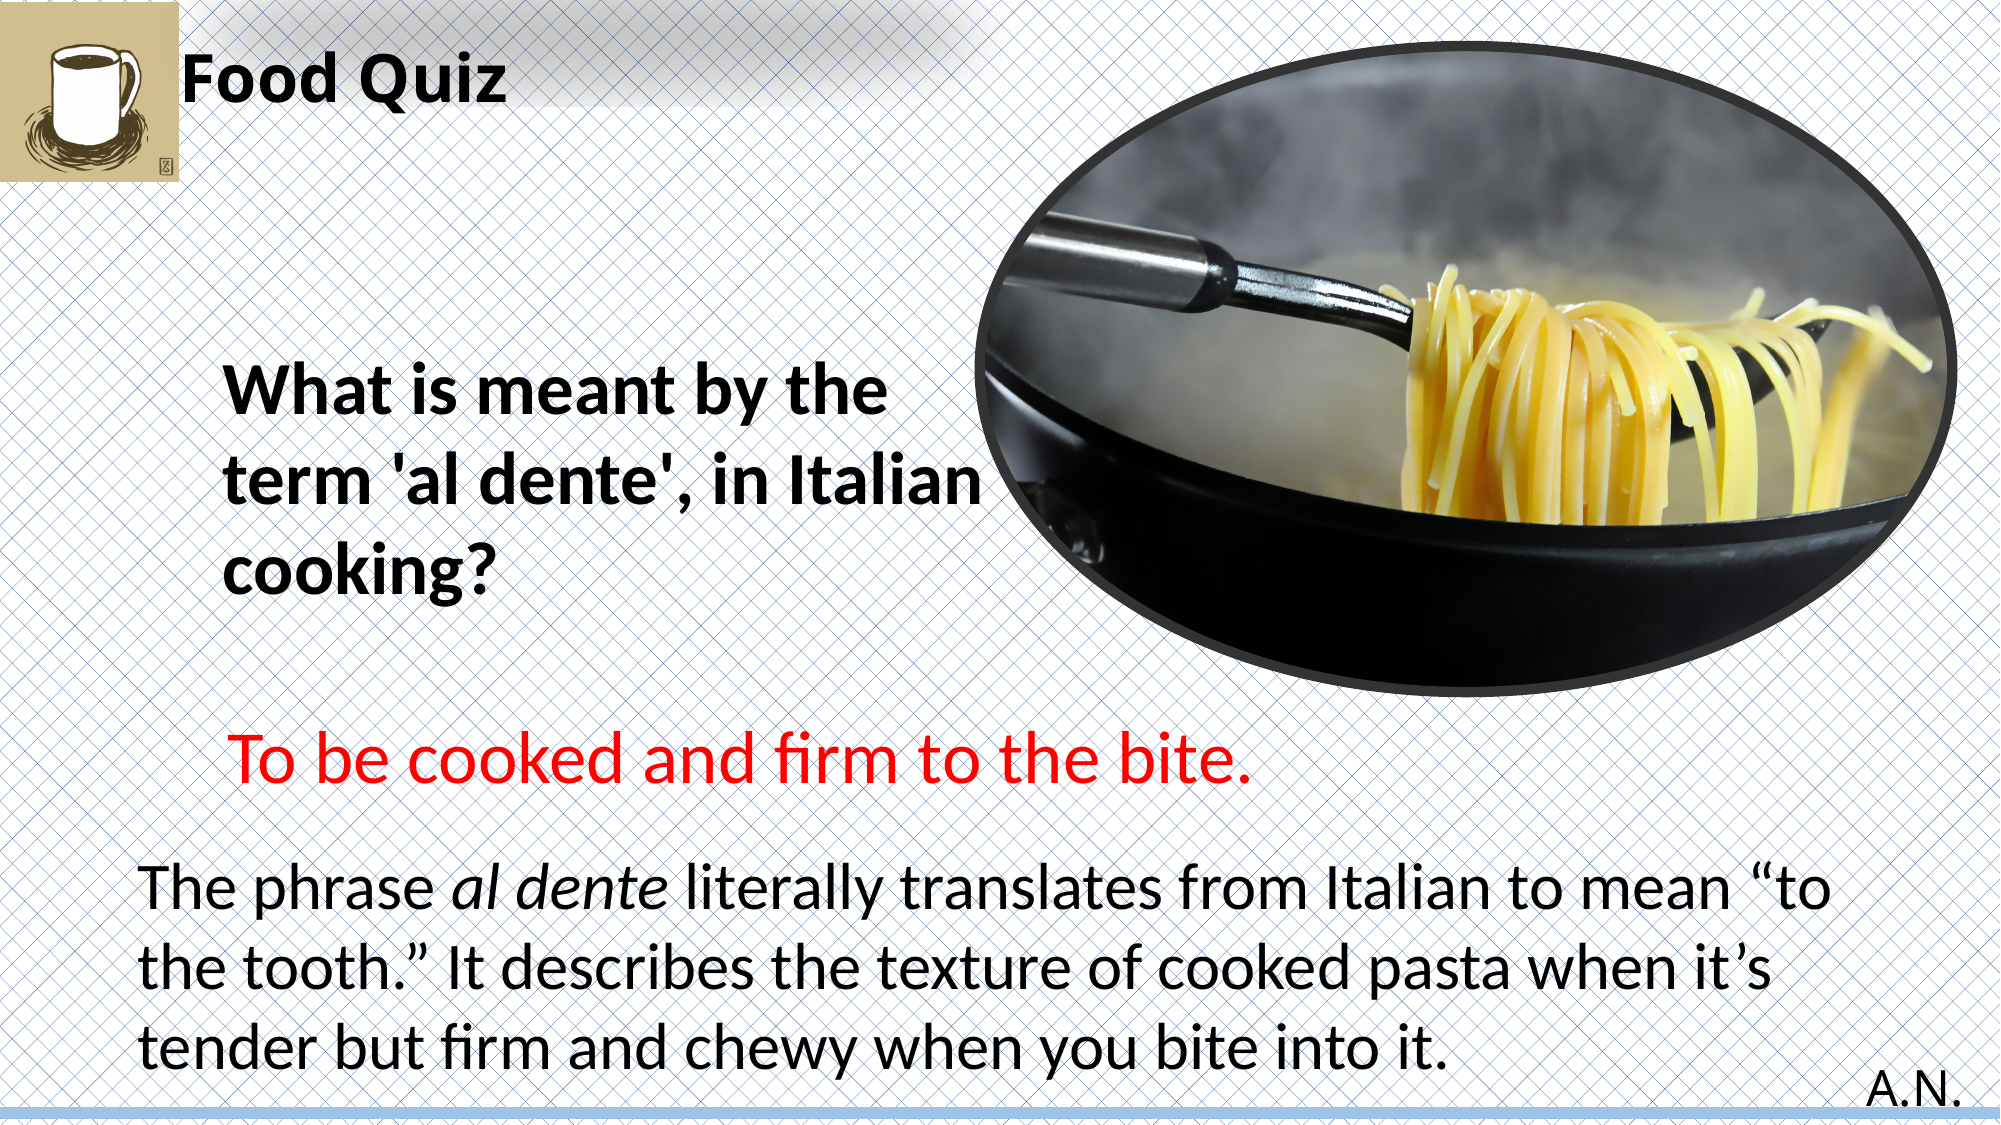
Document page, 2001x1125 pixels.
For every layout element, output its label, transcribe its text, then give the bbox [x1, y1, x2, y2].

text_box A.N. [1851, 1119, 1979, 1124]
text_box To be cooked and firm to the bite. [212, 701, 1309, 806]
text_box A.N. [1851, 1049, 1979, 1107]
text_box Food Quiz [179, 46, 534, 125]
picture [0, 2, 179, 182]
text_box The phrase al dente literally translates from Italian to mean “to the tooth.” It describes the texture of cooked pasta when it’s tender but firm and chewy when you bite into it. [122, 835, 1878, 1090]
picture [979, 46, 1953, 693]
text_box What is meant by the term 'al dente', in Italian cooking? [208, 331, 979, 617]
